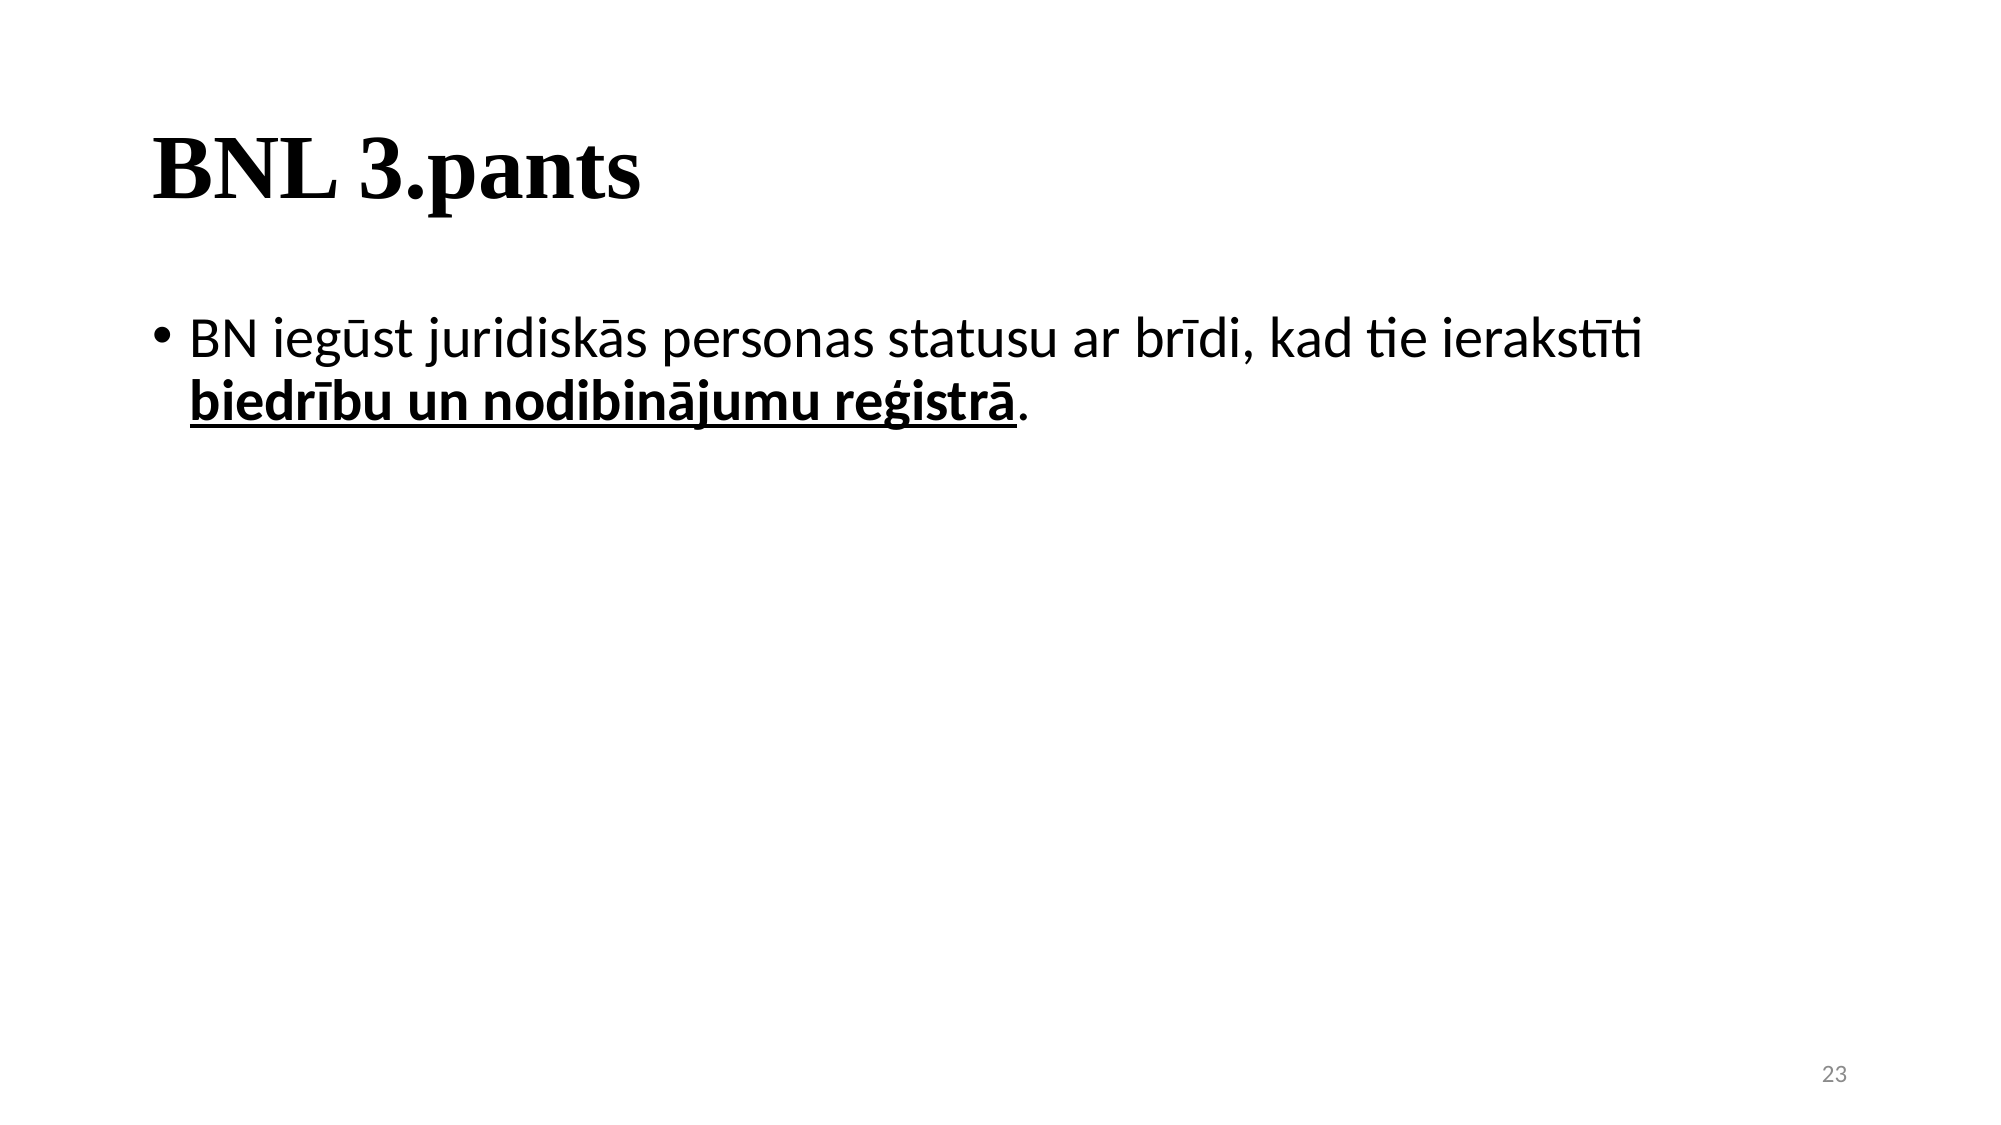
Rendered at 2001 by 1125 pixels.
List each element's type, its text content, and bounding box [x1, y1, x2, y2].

slide_number 23 [1412, 1042, 1863, 1103]
list BN iegūst juridiskās personas statusu ar brīdi, kad tie ierakstīti biedrību un nodibinājumu reģistrā. [137, 299, 1863, 1014]
title BNL 3.pants [137, 59, 1863, 278]
